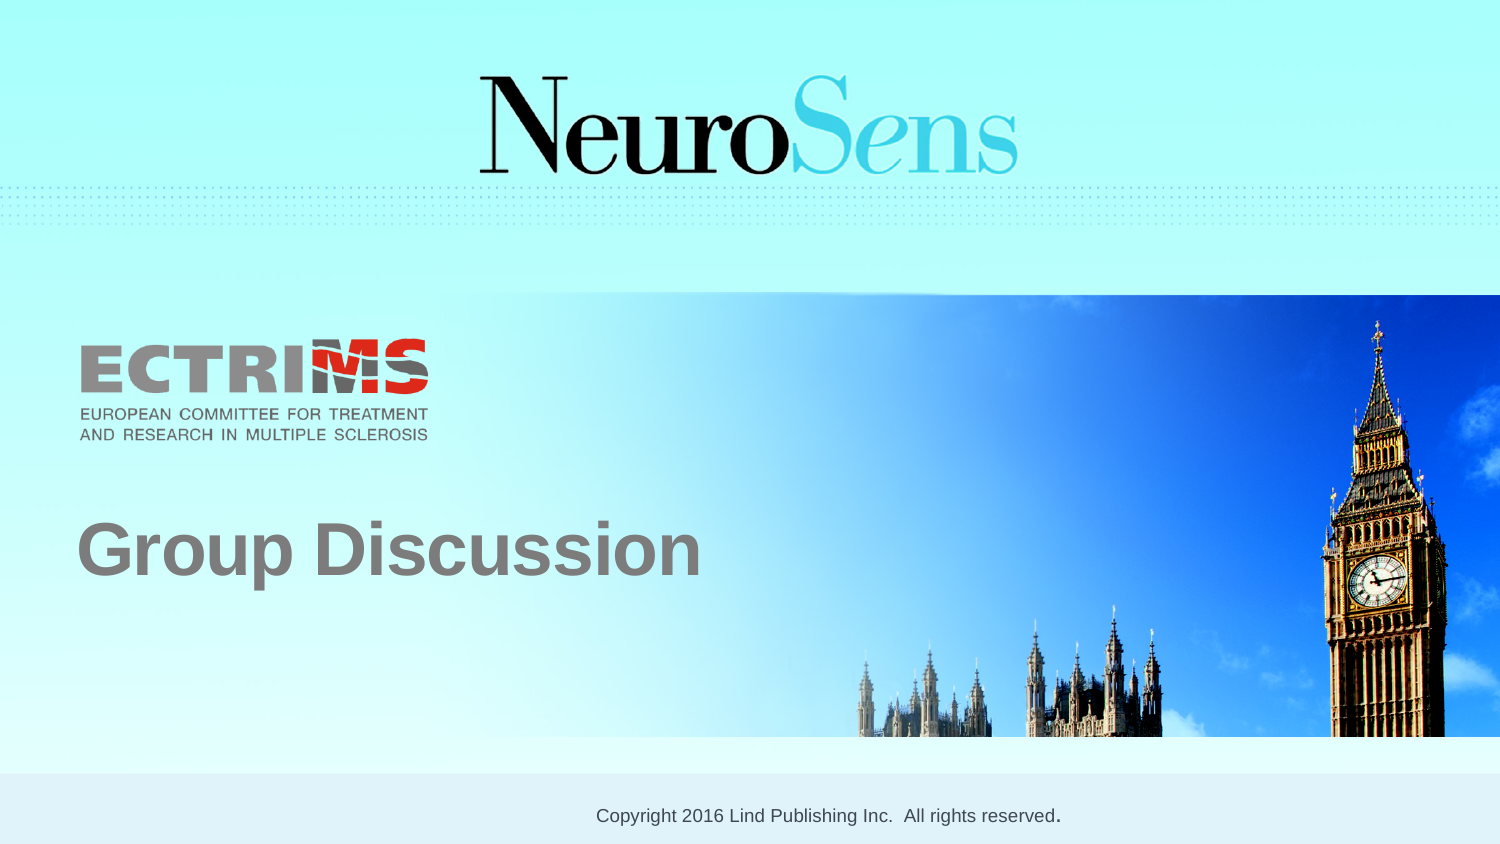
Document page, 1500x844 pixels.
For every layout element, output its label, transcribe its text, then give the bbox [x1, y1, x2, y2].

text_box Copyright 2016 Lind Publishing Inc. All rights reserved. [581, 789, 1500, 835]
text_box Group Discussion [61, 492, 718, 598]
picture [0, 0, 1500, 773]
